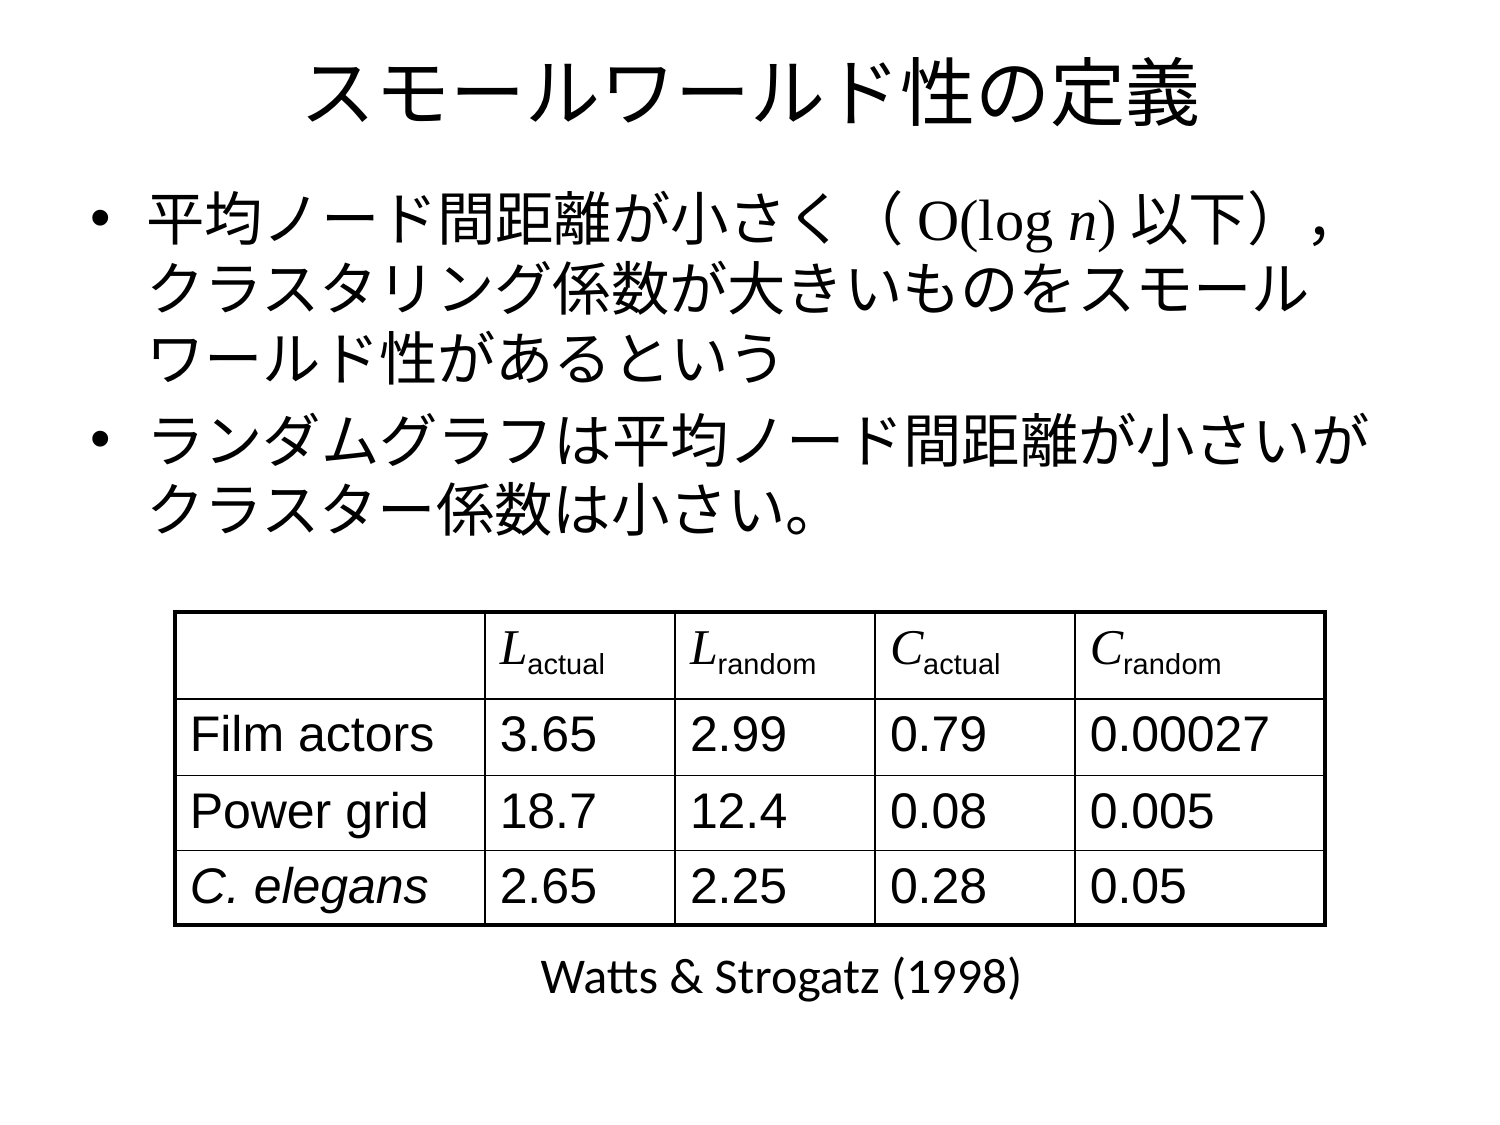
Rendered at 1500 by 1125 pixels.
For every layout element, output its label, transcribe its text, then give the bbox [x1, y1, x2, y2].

table_header Cactual [876, 614, 1074, 698]
title スモールワールド性の定義 [75, 45, 1425, 136]
table_cell 2.65 [486, 851, 674, 923]
table_header Crandom [1076, 614, 1323, 698]
table_cell 0.28 [876, 851, 1074, 923]
table_cell Power grid [177, 776, 484, 850]
table_cell 0.005 [1076, 776, 1323, 850]
table_cell 2.99 [676, 700, 874, 775]
table_cell 0.05 [1076, 851, 1323, 923]
table_cell 0.08 [876, 776, 1074, 850]
table_cell 2.25 [676, 851, 874, 923]
table_cell 12.4 [676, 776, 874, 850]
text_box Watts & Strogatz (1998) [525, 936, 1038, 1012]
table_cell C. elegans [177, 851, 484, 923]
table_cell 0.79 [876, 700, 1074, 775]
table_cell Film actors [177, 700, 484, 775]
table_header Lactual [486, 614, 674, 698]
table_header [177, 614, 484, 698]
table_cell 18.7 [486, 776, 674, 850]
table_header Lrandom [676, 614, 874, 698]
table_cell 0.00027 [1076, 700, 1323, 775]
list 平均ノード間距離が小さく（O(log n)以下），クラスタリング係数が大きいものをスモールワールド性があるという ランダムグラフは平均ノード間距離が小さいがクラスター係数は小さい。 [75, 174, 1425, 588]
table_cell 3.65 [486, 700, 674, 775]
